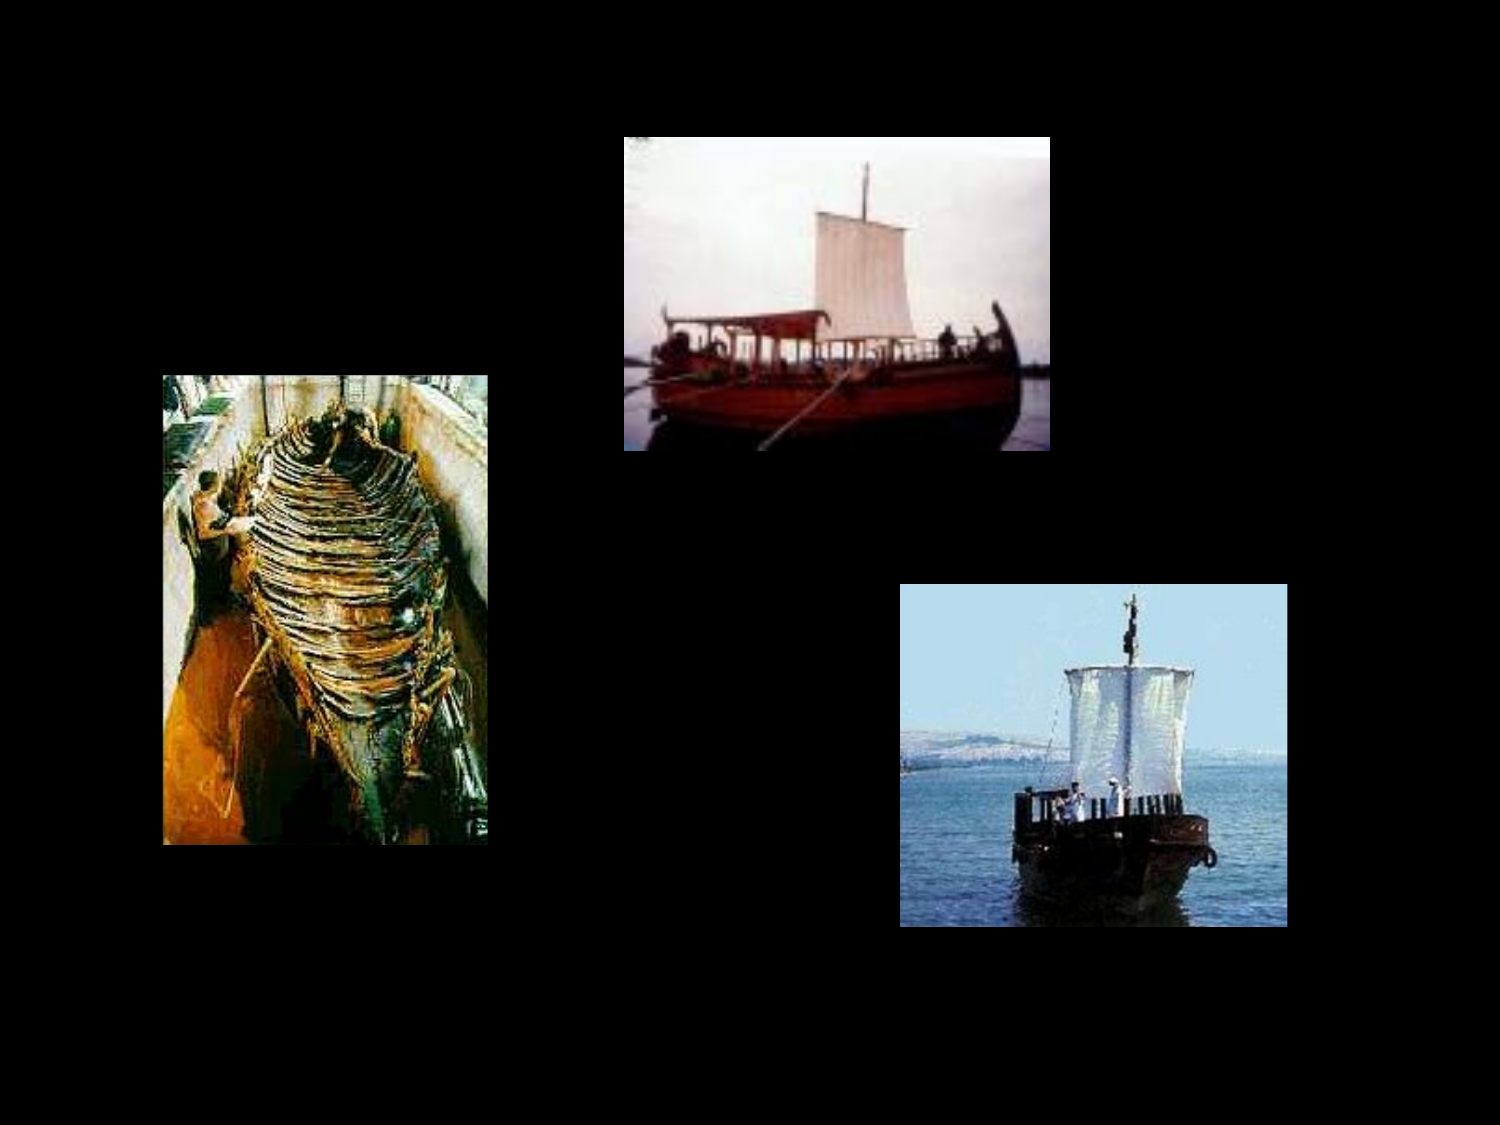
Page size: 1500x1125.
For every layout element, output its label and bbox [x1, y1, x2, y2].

picture [899, 584, 1288, 927]
picture [624, 137, 1051, 451]
picture [162, 374, 488, 845]
